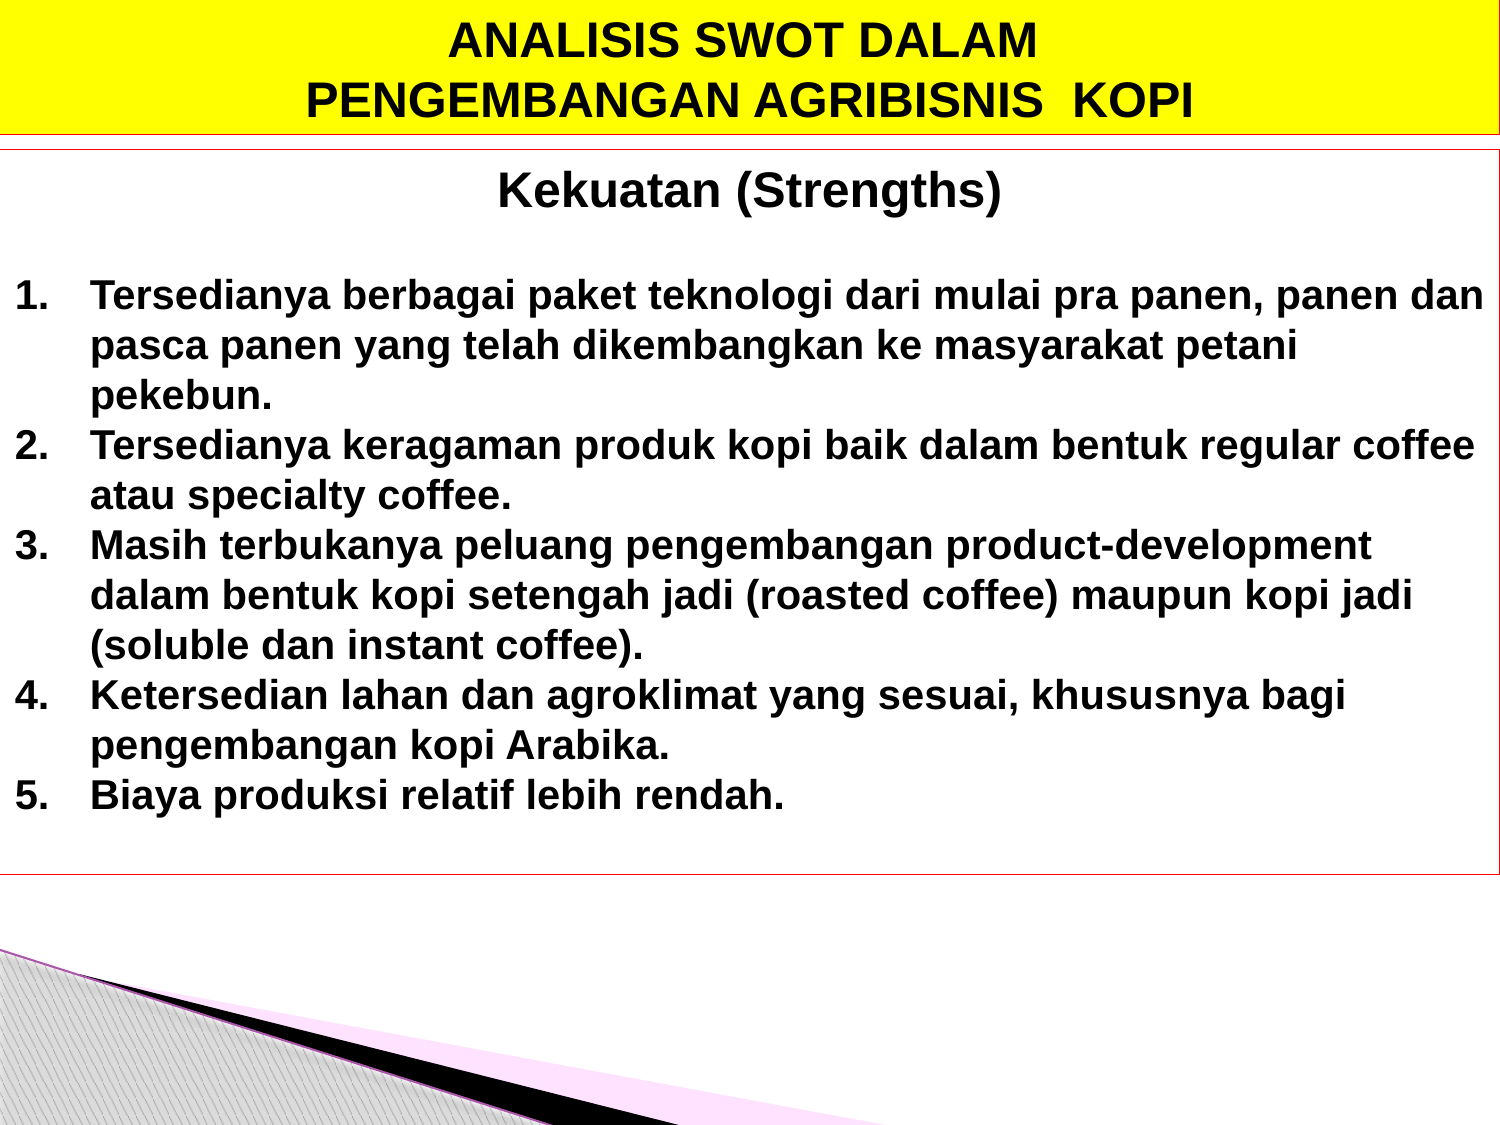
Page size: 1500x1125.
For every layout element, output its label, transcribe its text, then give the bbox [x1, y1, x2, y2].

text_box ANALISIS SWOT DALAM PENGEMBANGAN AGRIBISNIS KOPI [0, 0, 1500, 135]
text_box Kekuatan (Strengths) Tersedianya berbagai paket teknologi dari mulai pra panen, panen dan pasca panen yang telah dikembangkan ke masyarakat petani pekebun. Tersedianya keragaman produk kopi baik dalam bentuk regular coffee atau specialty coffee. Masih terbukanya peluang pengembangan product-development dalam bentuk kopi setengah jadi (roasted coffee) maupun kopi jadi (soluble dan instant coffee). Ketersedian lahan dan agroklimat yang sesuai, khususnya bagi pengembangan kopi Arabika. Biaya produksi relatif lebih rendah. [0, 149, 1500, 875]
